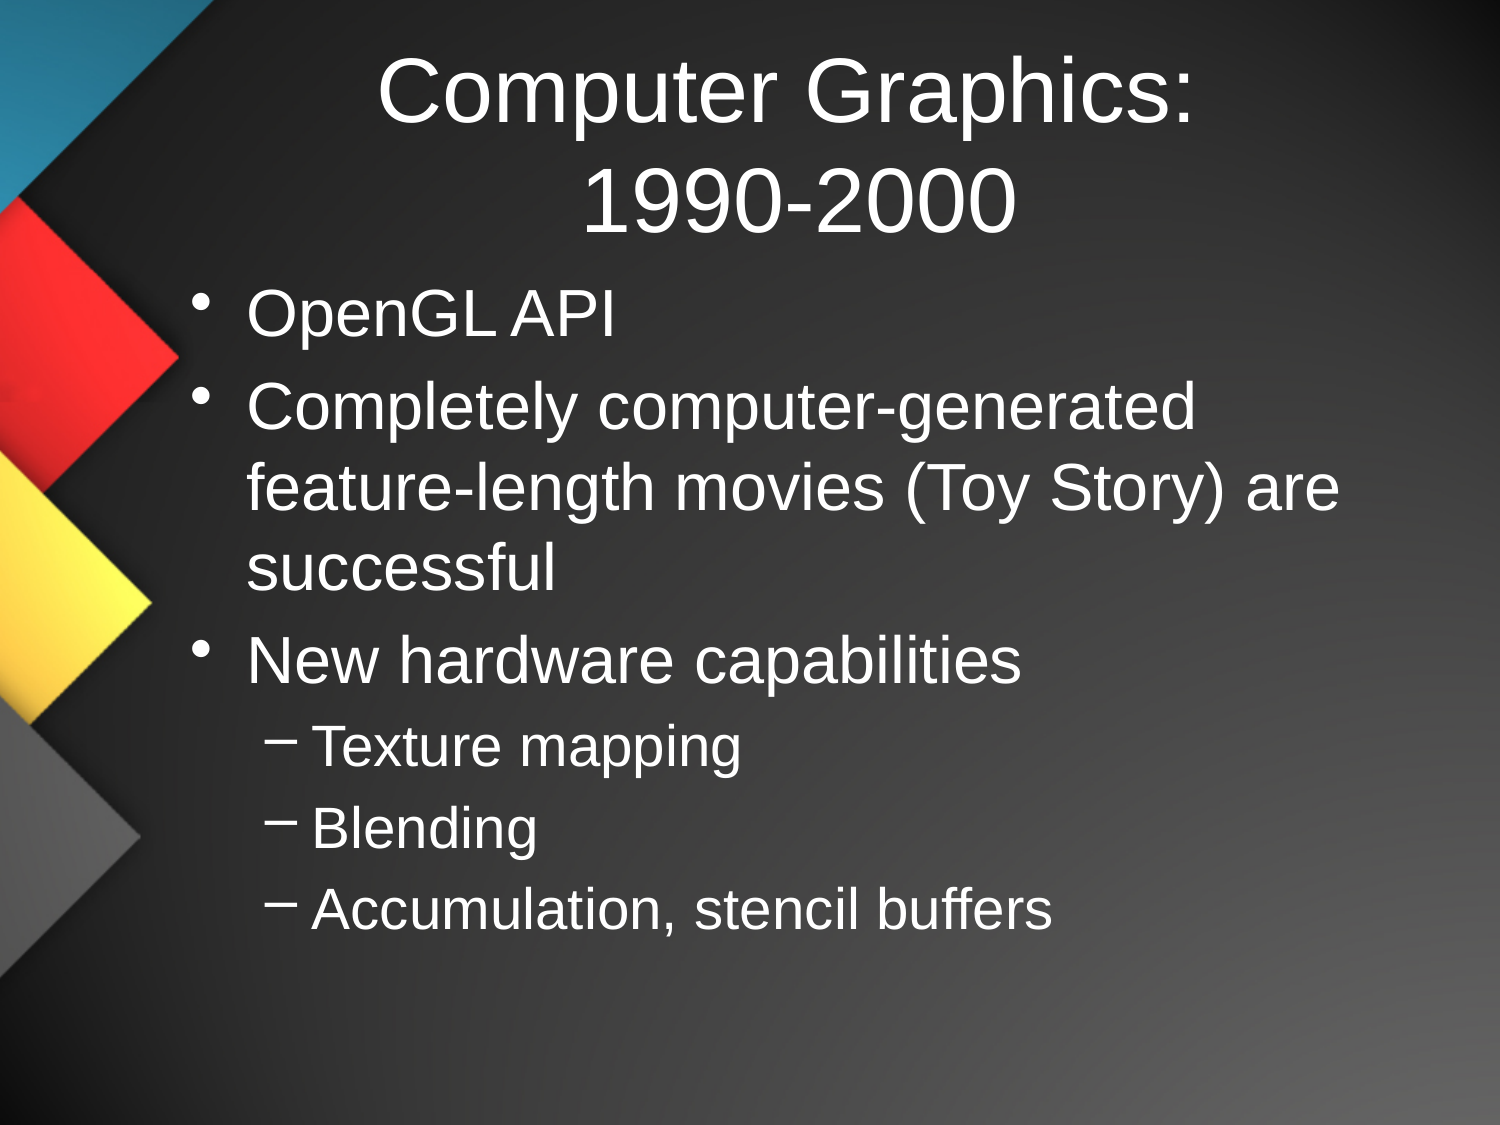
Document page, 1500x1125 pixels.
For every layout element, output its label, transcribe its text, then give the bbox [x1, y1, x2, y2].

list OpenGL API Completely computer-generated feature-length movies (Toy Story) are successful New hardware capabilities Texture mapping Blending Accumulation, stencil buffers [174, 262, 1426, 1006]
title Computer Graphics: 1990-2000 [174, 44, 1426, 238]
picture [0, 0, 1500, 1125]
